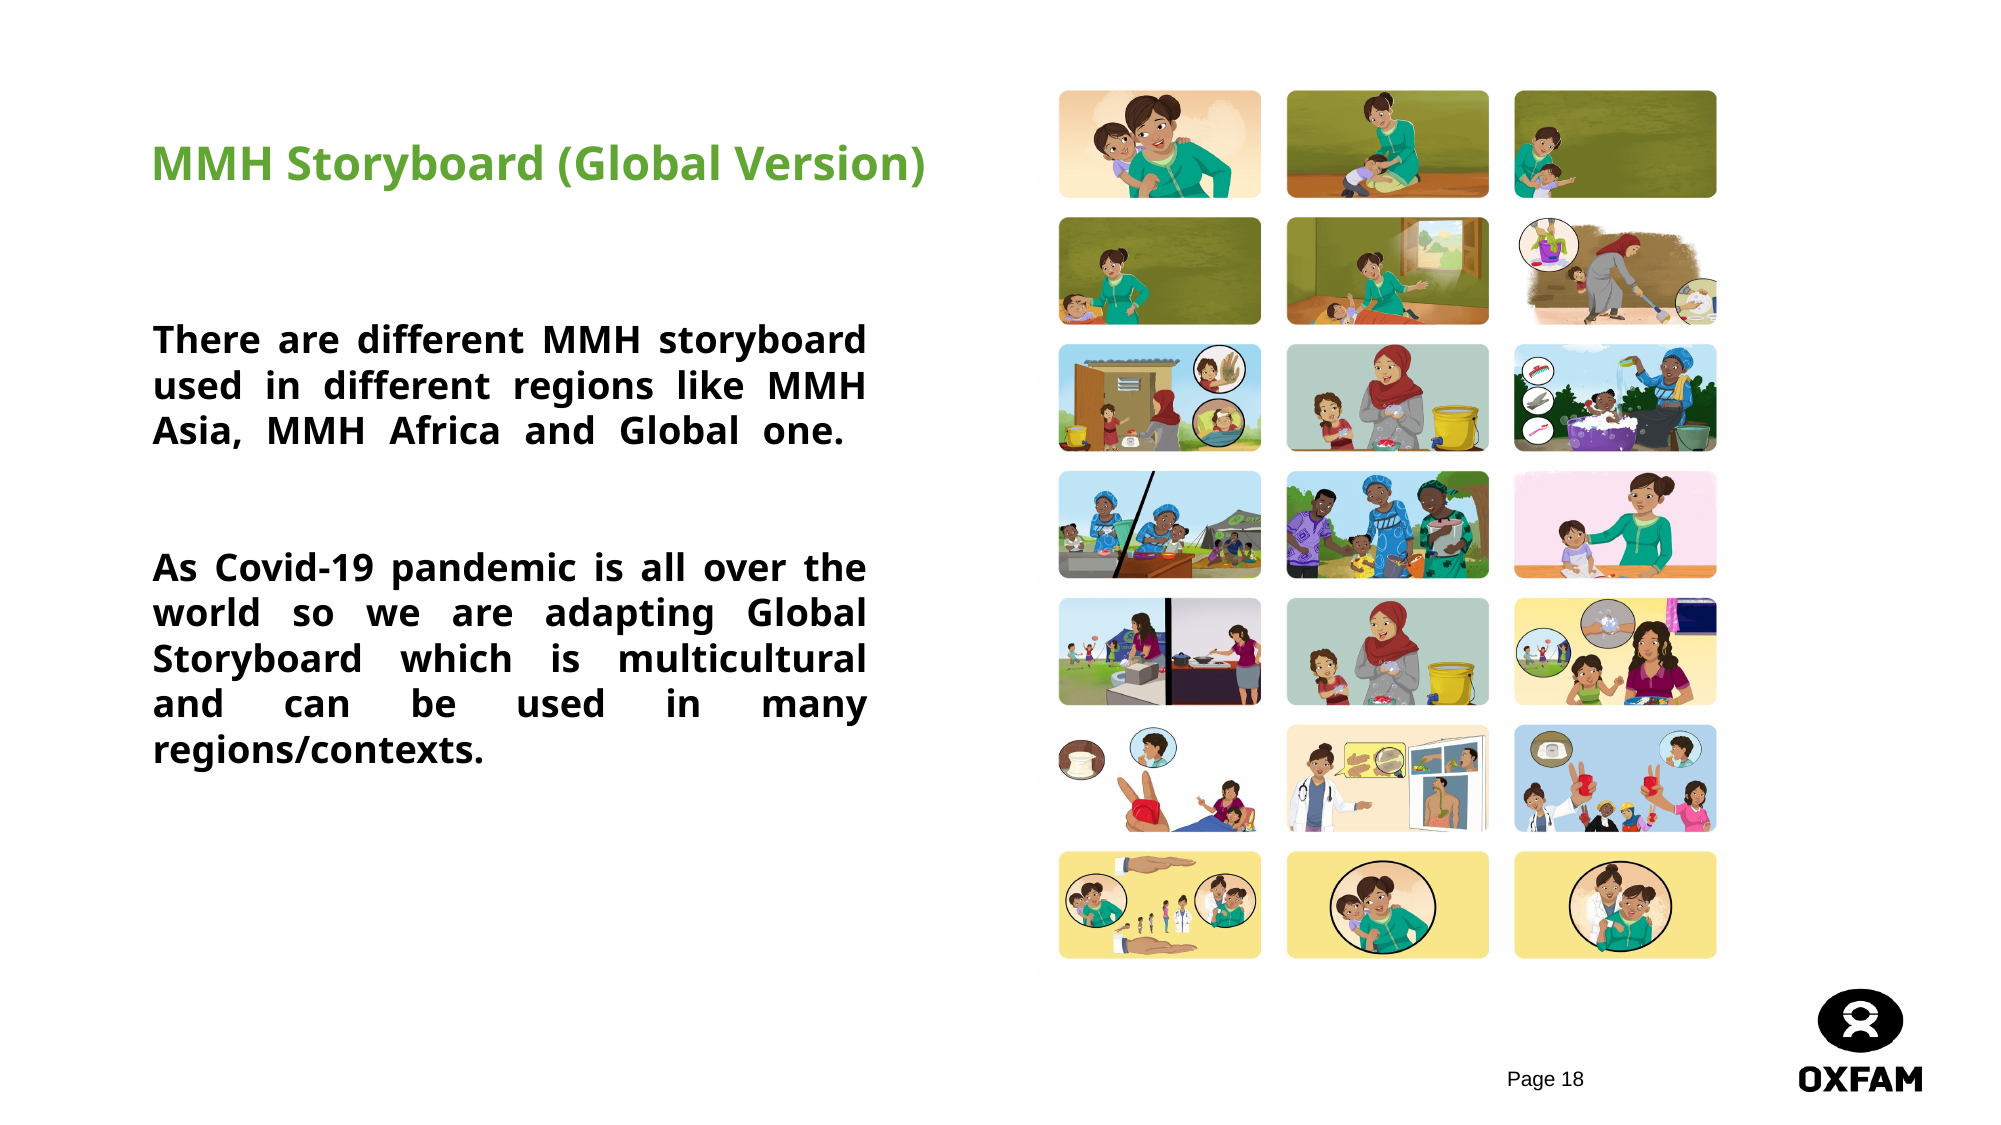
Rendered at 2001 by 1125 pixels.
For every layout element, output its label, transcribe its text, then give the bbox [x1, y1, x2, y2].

title There are different MMH storyboard used in different regions like MMH Asia, MMH Africa and Global one. As Covid-19 pandemic is all over the world so we are adapting Global Storyboard which is multicultural and can be used in many regions/contexts. [137, 268, 884, 779]
text_box MMH Storyboard (Global Version) [135, 126, 953, 268]
picture [1035, 77, 1742, 976]
picture [1794, 985, 1926, 1095]
